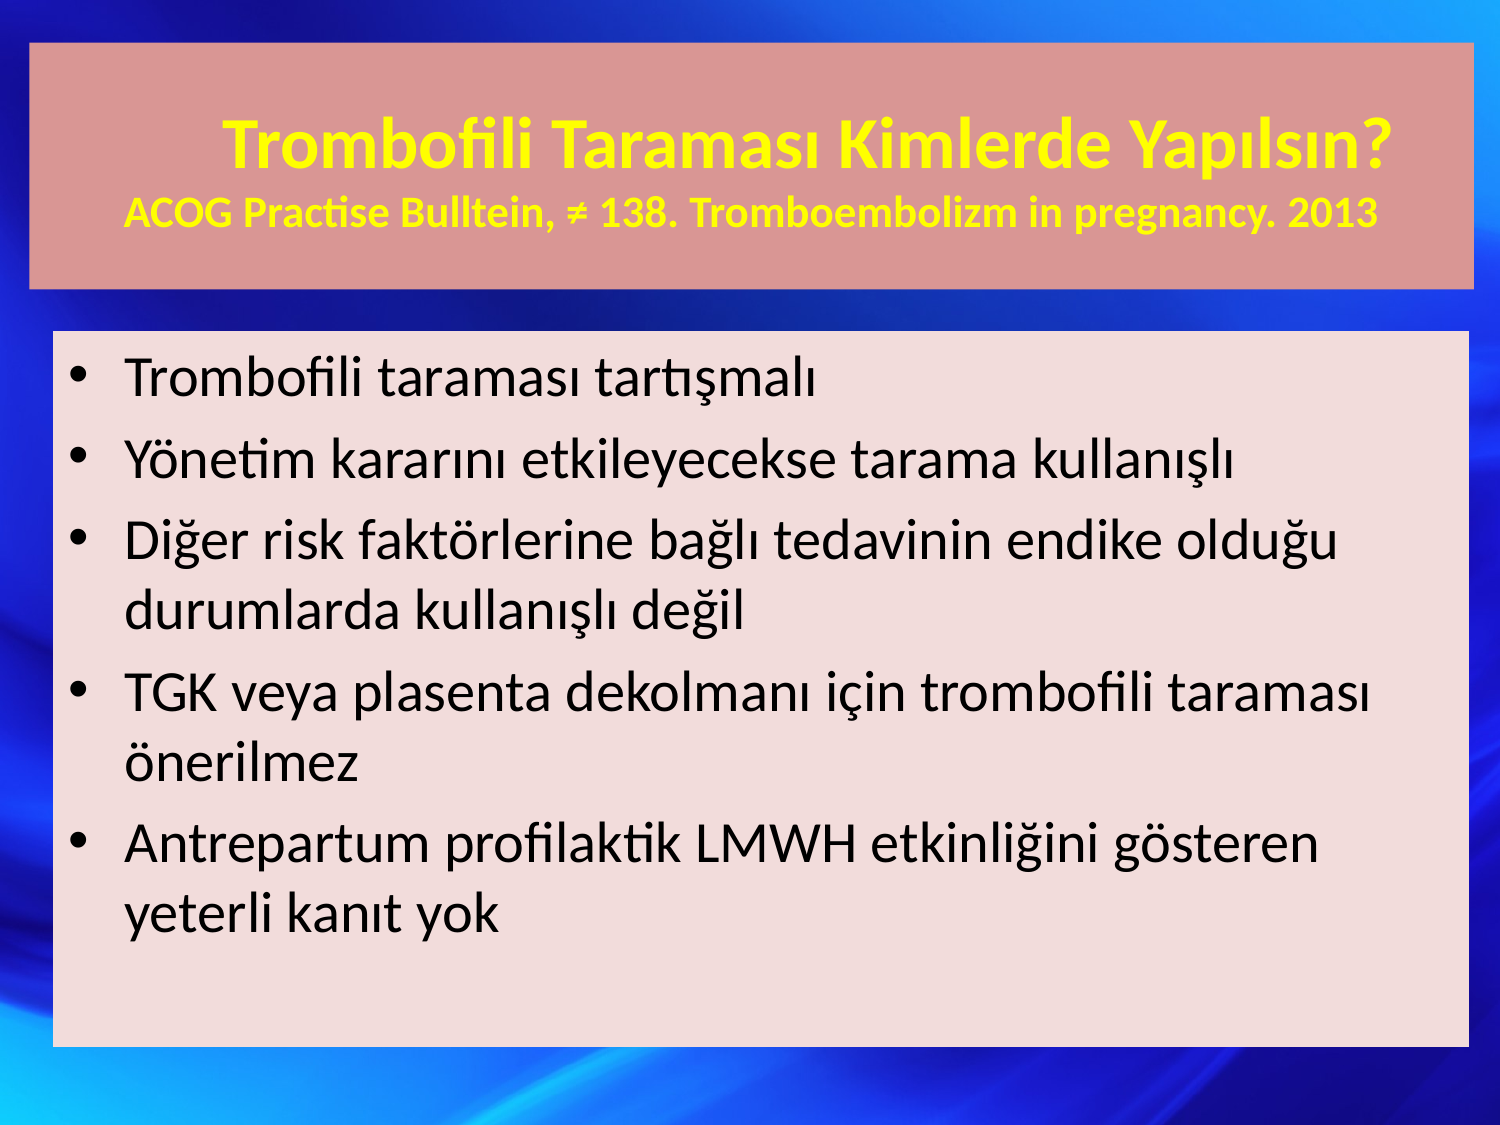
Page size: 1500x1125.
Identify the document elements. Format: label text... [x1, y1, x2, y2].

list Trombofili taraması tartışmalı Yönetim kararını etkileyecekse tarama kullanışlı Diğer risk faktörlerine bağlı tedavinin endike olduğu durumlarda kullanışlı değil TGK veya plasenta dekolmanı için trombofili taraması önerilmez Antrepartum profilaktik LMWH etkinliğini gösteren yeterli kanıt yok [53, 331, 1469, 1047]
picture [144, 1088, 153, 1094]
picture [0, 0, 1500, 1125]
title Trombofili Taraması Kimlerde Yapılsın? ACOG Practise Bulltein, ≠ 138. Tromboembolizm in pregnancy. 2013 [29, 42, 1474, 290]
